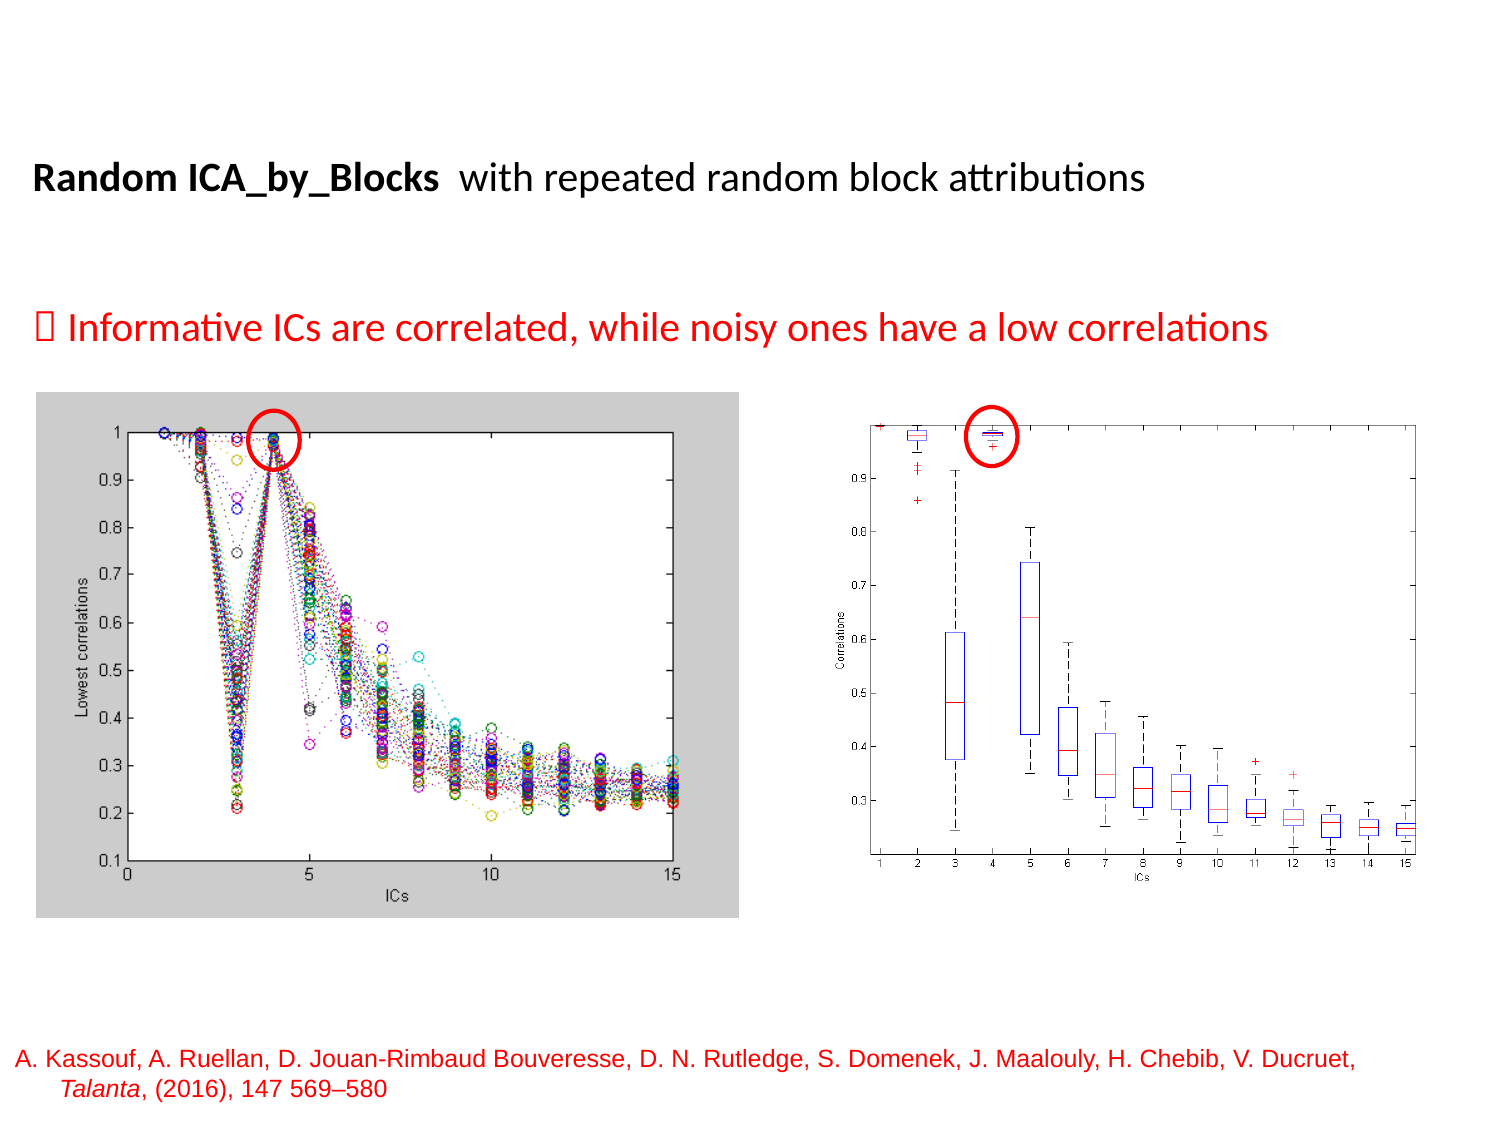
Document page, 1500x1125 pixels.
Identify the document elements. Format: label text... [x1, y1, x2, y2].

picture [779, 385, 1482, 912]
picture [36, 392, 739, 918]
list Random ICA_by_Blocks with repeated random block attributions  Informative ICs are correlated, while noisy ones have a low correlations [17, 116, 1489, 928]
text_box A. Kassouf, A. Ruellan, D. Jouan-Rimbaud Bouveresse, D. N. Rutledge, S. Domenek, J. Maalouly, H. Chebib, V. Ducruet, Talanta, (2016), 147 569–580 [0, 1035, 1473, 1111]
